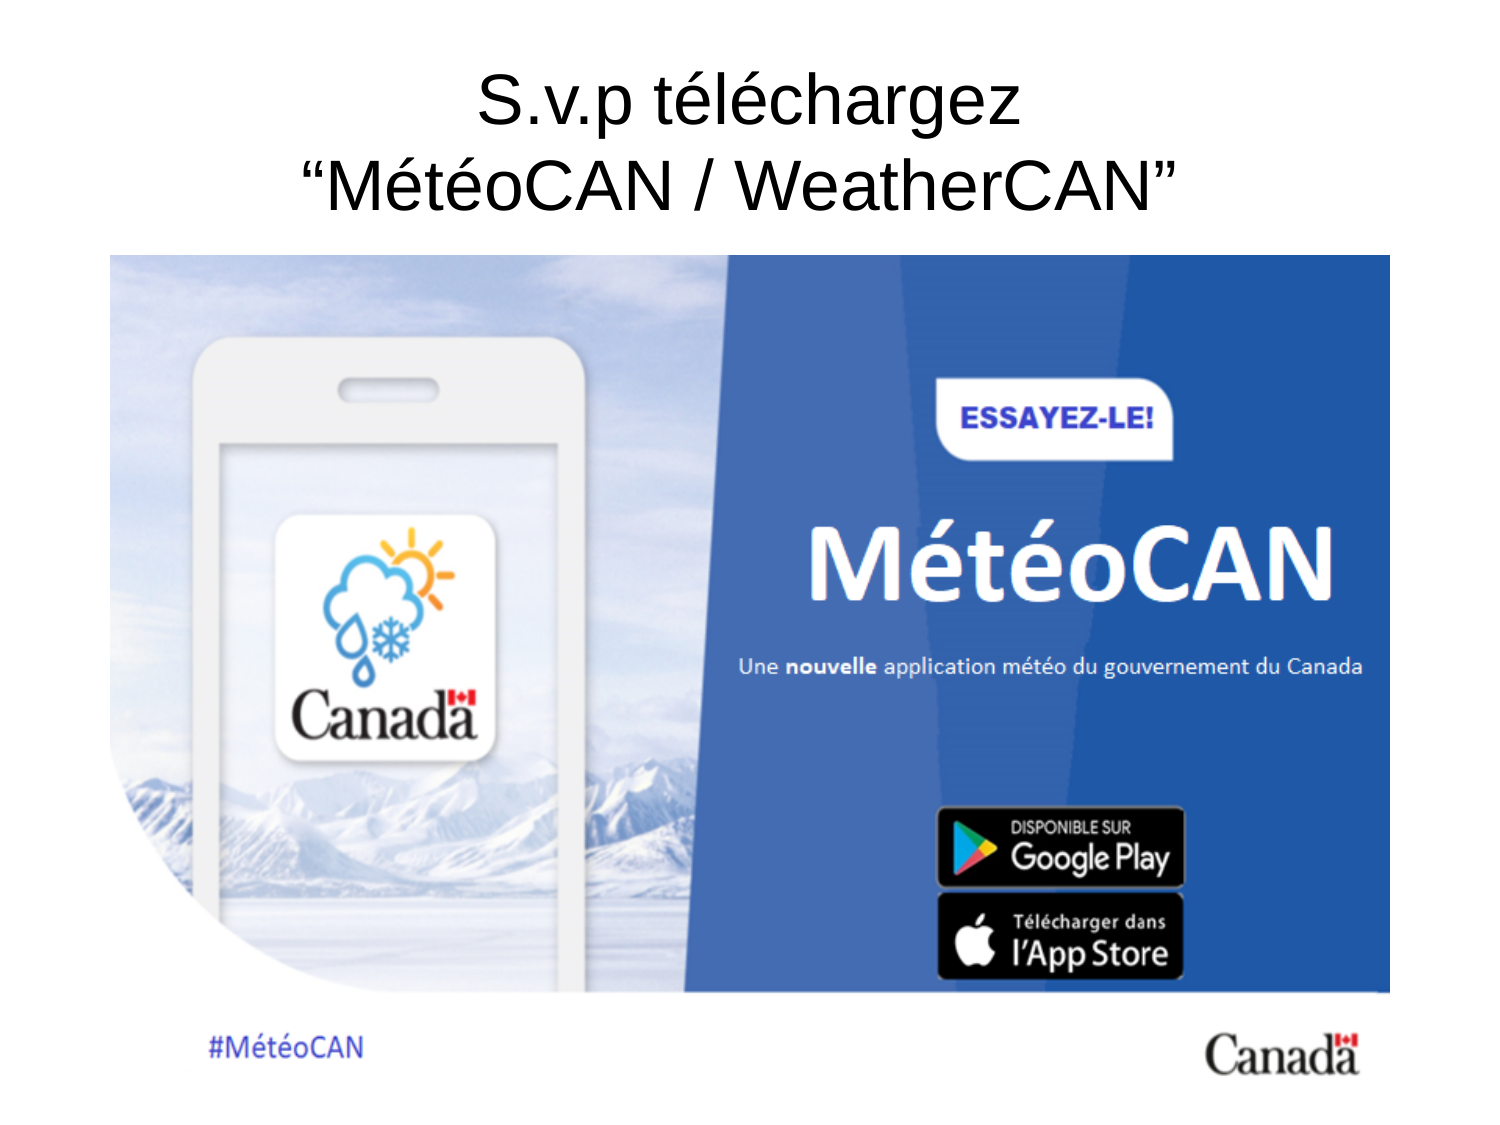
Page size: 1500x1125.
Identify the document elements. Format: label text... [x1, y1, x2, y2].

title S.v.p téléchargez “MétéoCAN / WeatherCAN” [75, 45, 1425, 233]
picture [109, 255, 1391, 1087]
